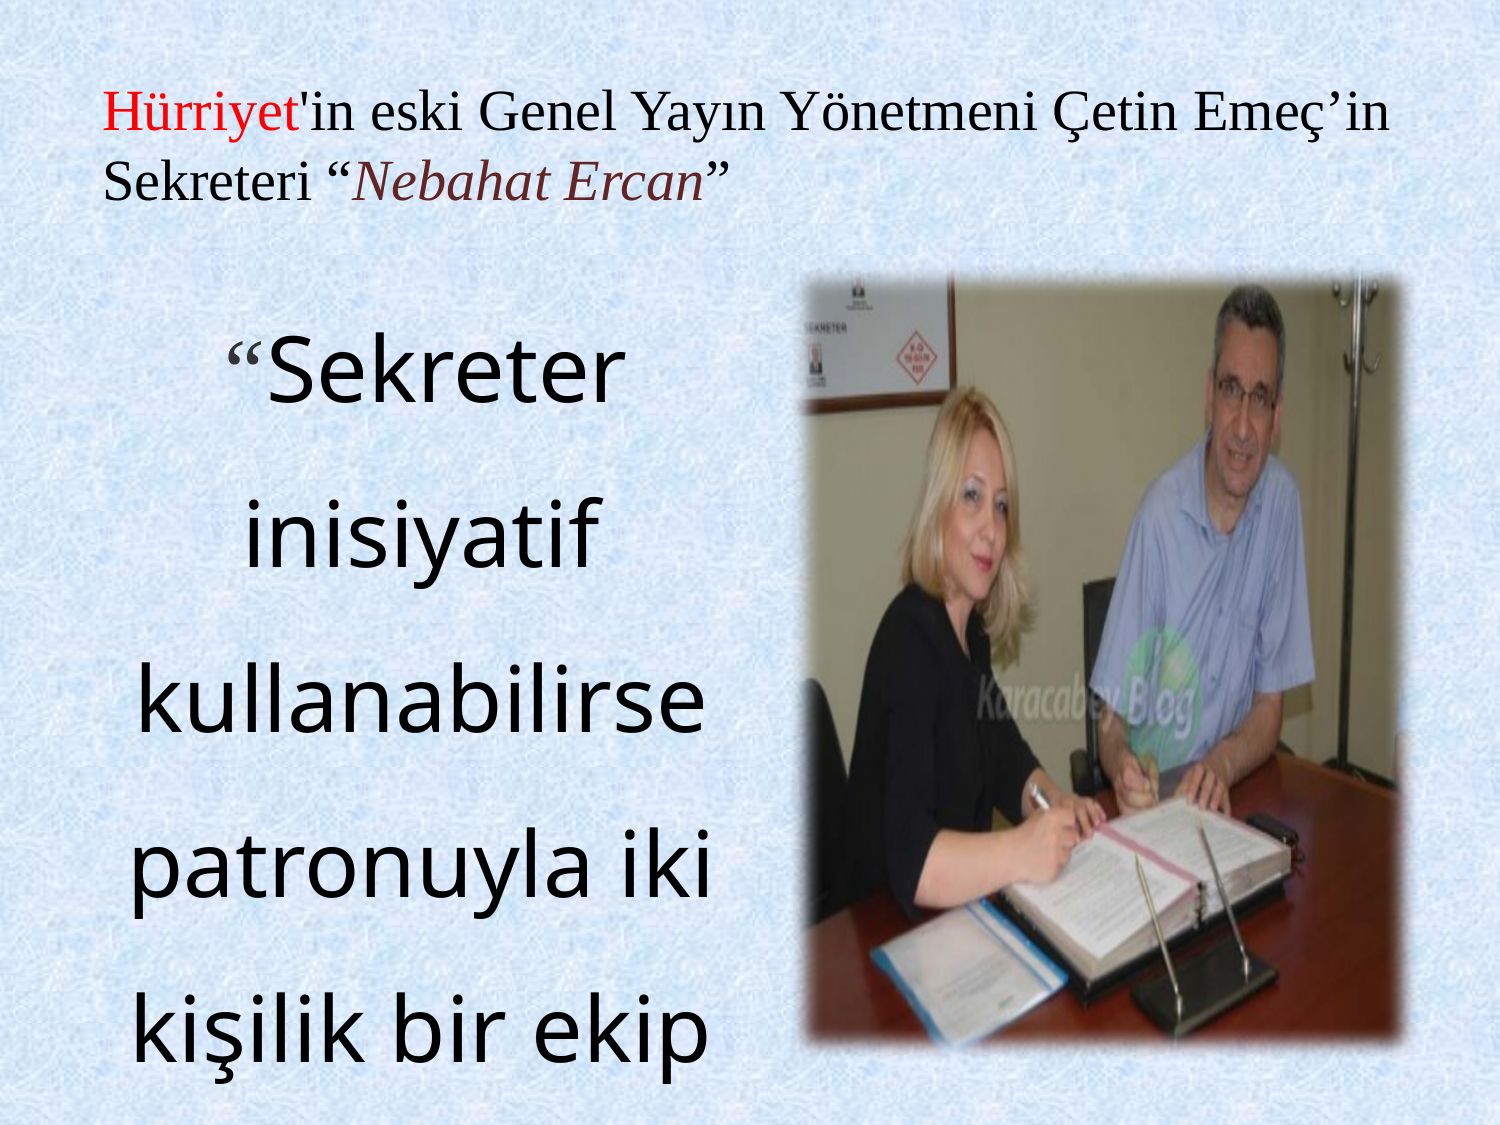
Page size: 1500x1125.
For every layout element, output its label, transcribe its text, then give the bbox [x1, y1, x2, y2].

picture [0, 0, 1500, 1125]
text_box “Sekreter inisiyatif kullanabilirse patronuyla iki kişilik bir ekip olur.” [70, 248, 773, 1125]
text_box Hürriyet'in eski Genel Yayın Yönetmeni Çetin Emeç’in Sekreteri “Nebahat Ercan” [87, 64, 1413, 220]
